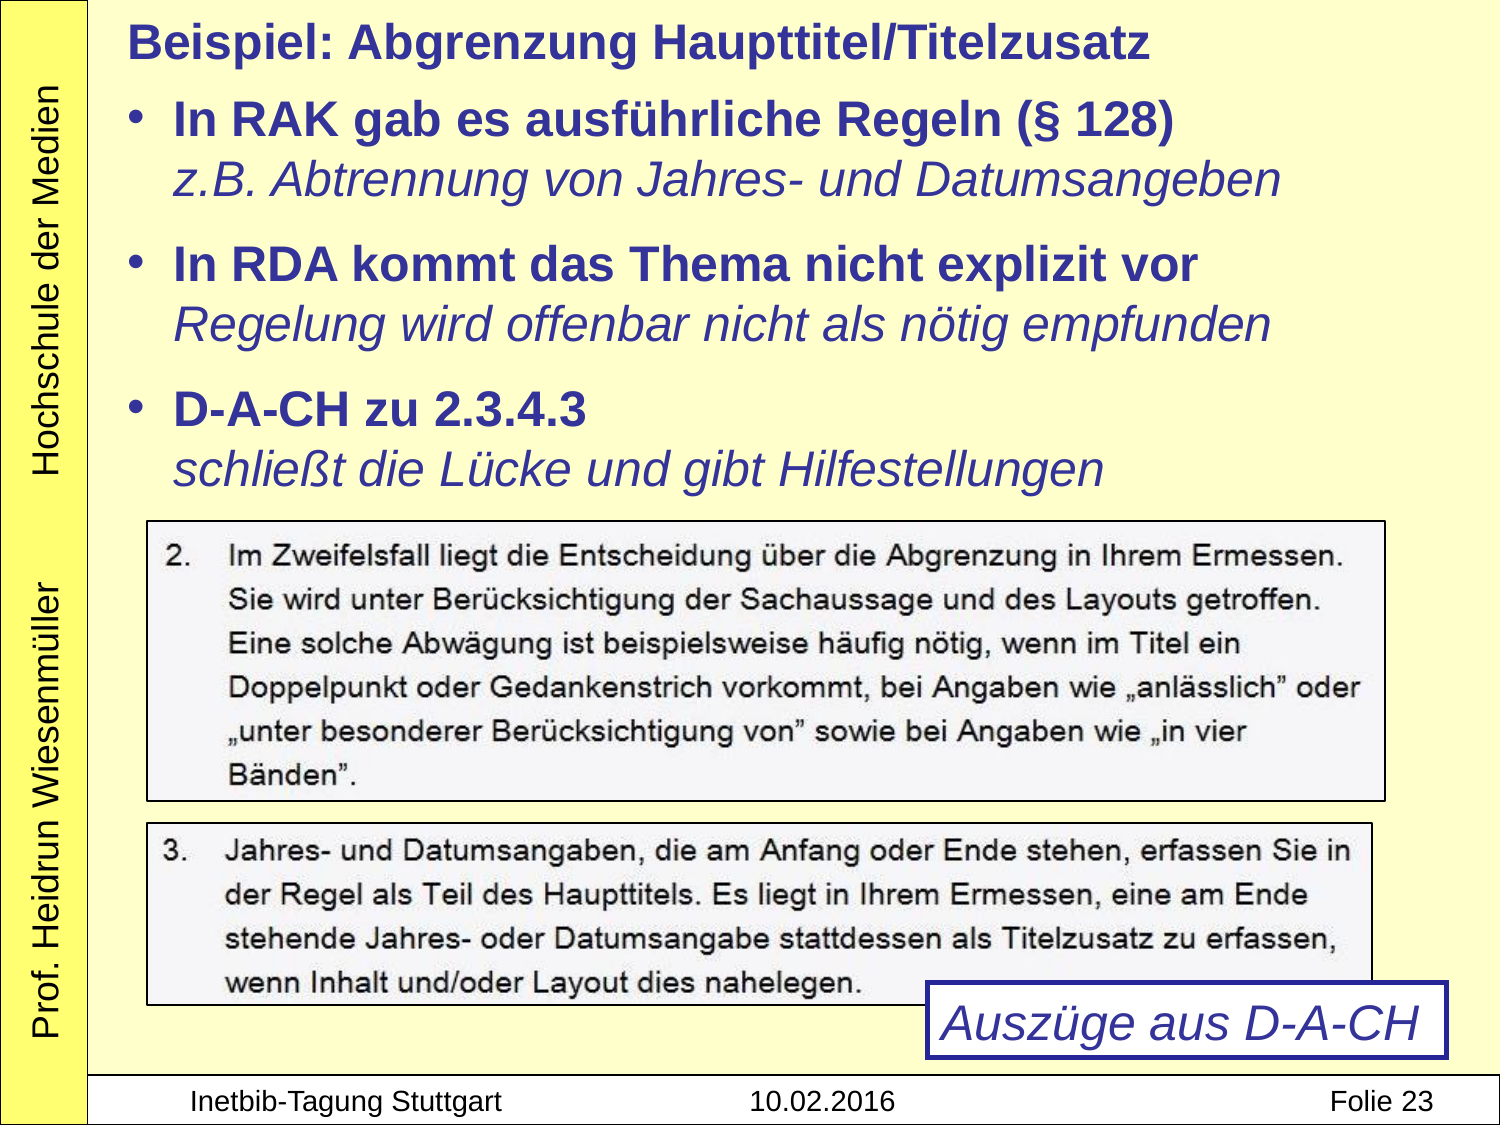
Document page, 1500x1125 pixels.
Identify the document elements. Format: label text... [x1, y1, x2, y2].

text_box Beispiel: Abgrenzung Haupttitel/Titelzusatz In RAK gab es ausführliche Regeln (§ 128) z.B. Abtrennung von Jahres- und Datumsangeben In RDA kommt das Thema nicht explizit vor Regelung wird offenbar nicht als nötig empfunden D-A-CH zu 2.3.4.3 schließt die Lücke und gibt Hilfestellungen [112, 2, 1471, 504]
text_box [147, 521, 1448, 1059]
